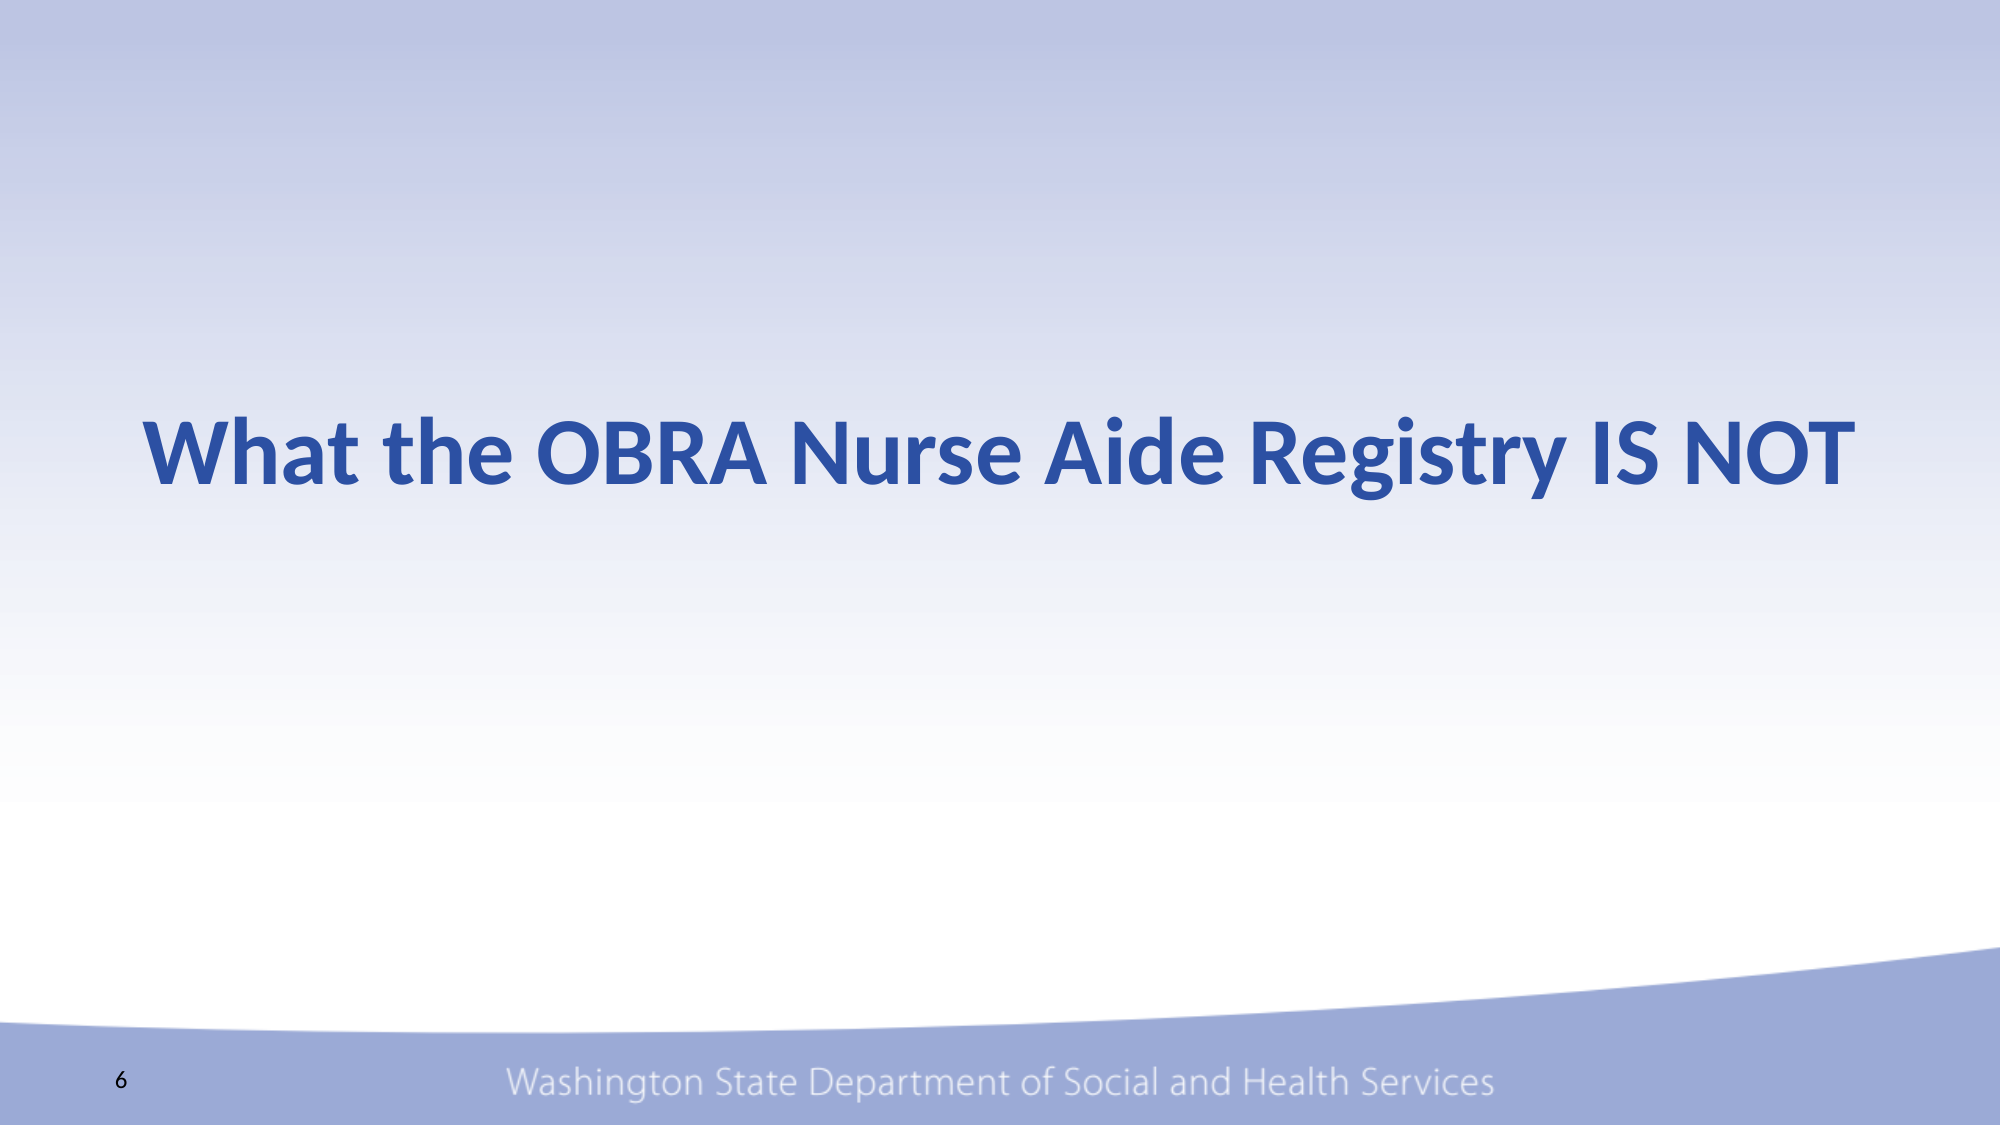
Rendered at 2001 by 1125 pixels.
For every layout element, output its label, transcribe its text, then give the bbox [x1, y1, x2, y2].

slide_number 6 [99, 1048, 550, 1108]
title What the OBRA Nurse Aide Registry IS NOT [99, 345, 1900, 563]
